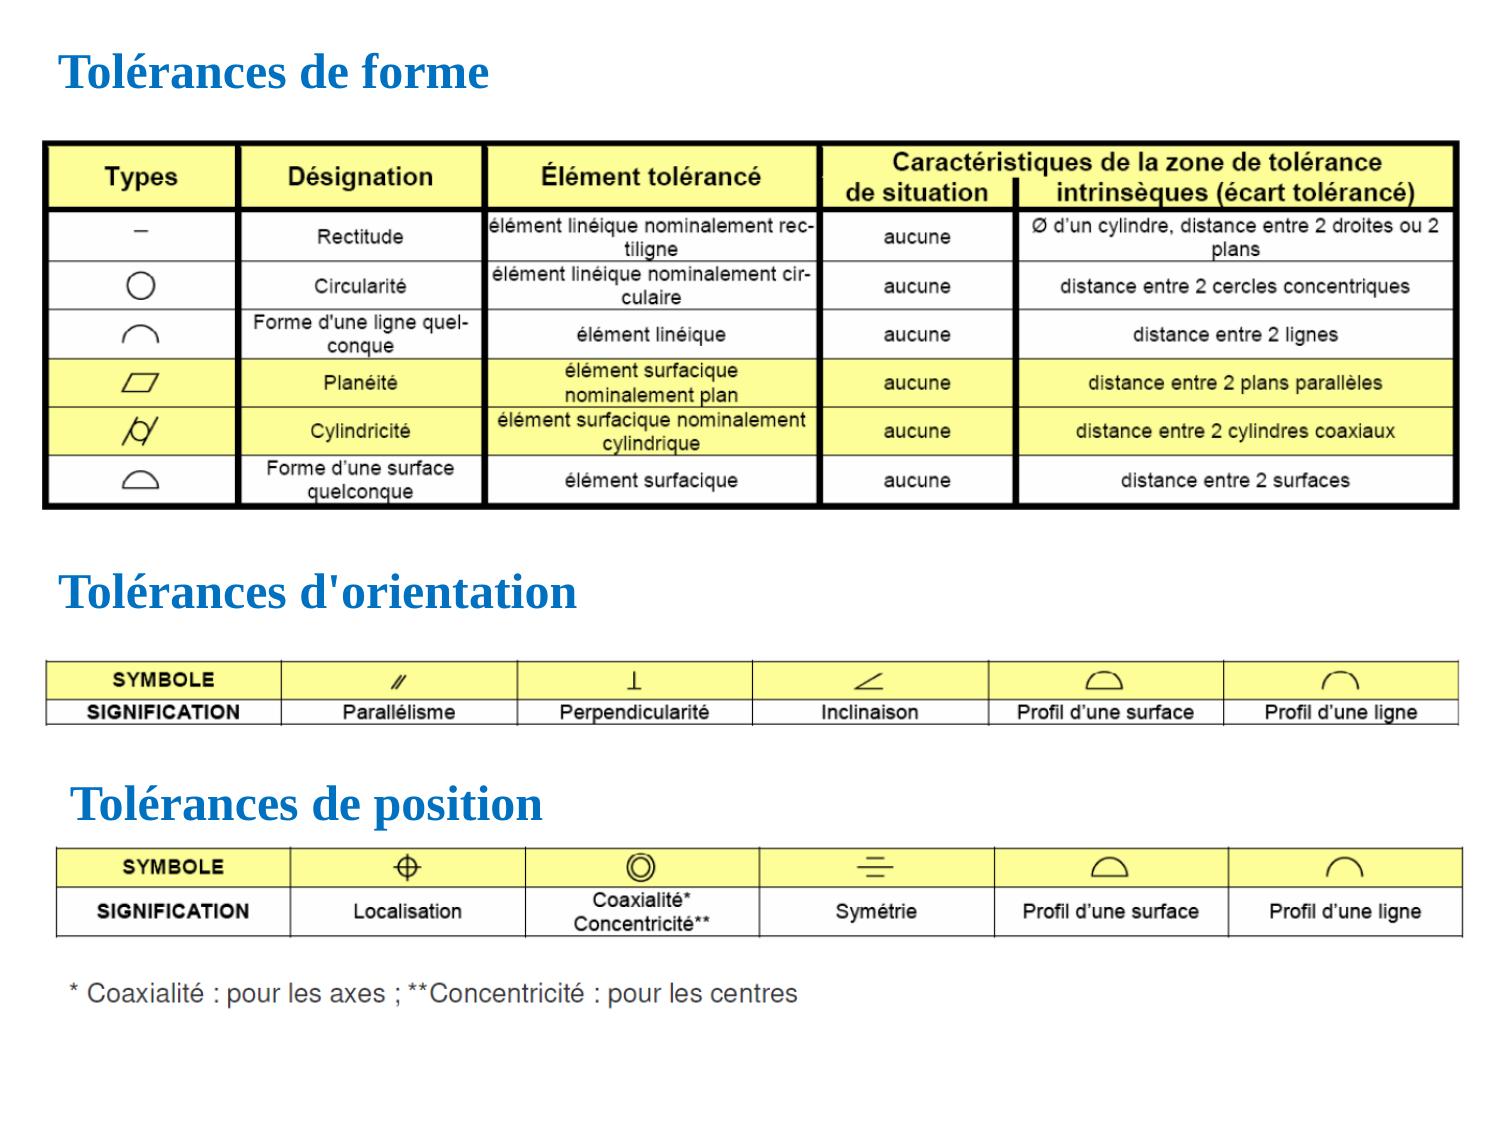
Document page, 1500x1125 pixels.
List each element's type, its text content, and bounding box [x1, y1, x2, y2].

picture [41, 656, 1465, 731]
text_box Tolérances d'orientation [43, 550, 593, 626]
picture [52, 843, 1467, 1012]
text_box Tolérances de position [55, 763, 559, 838]
text_box Tolérances de forme [43, 30, 505, 106]
picture [40, 136, 1462, 511]
